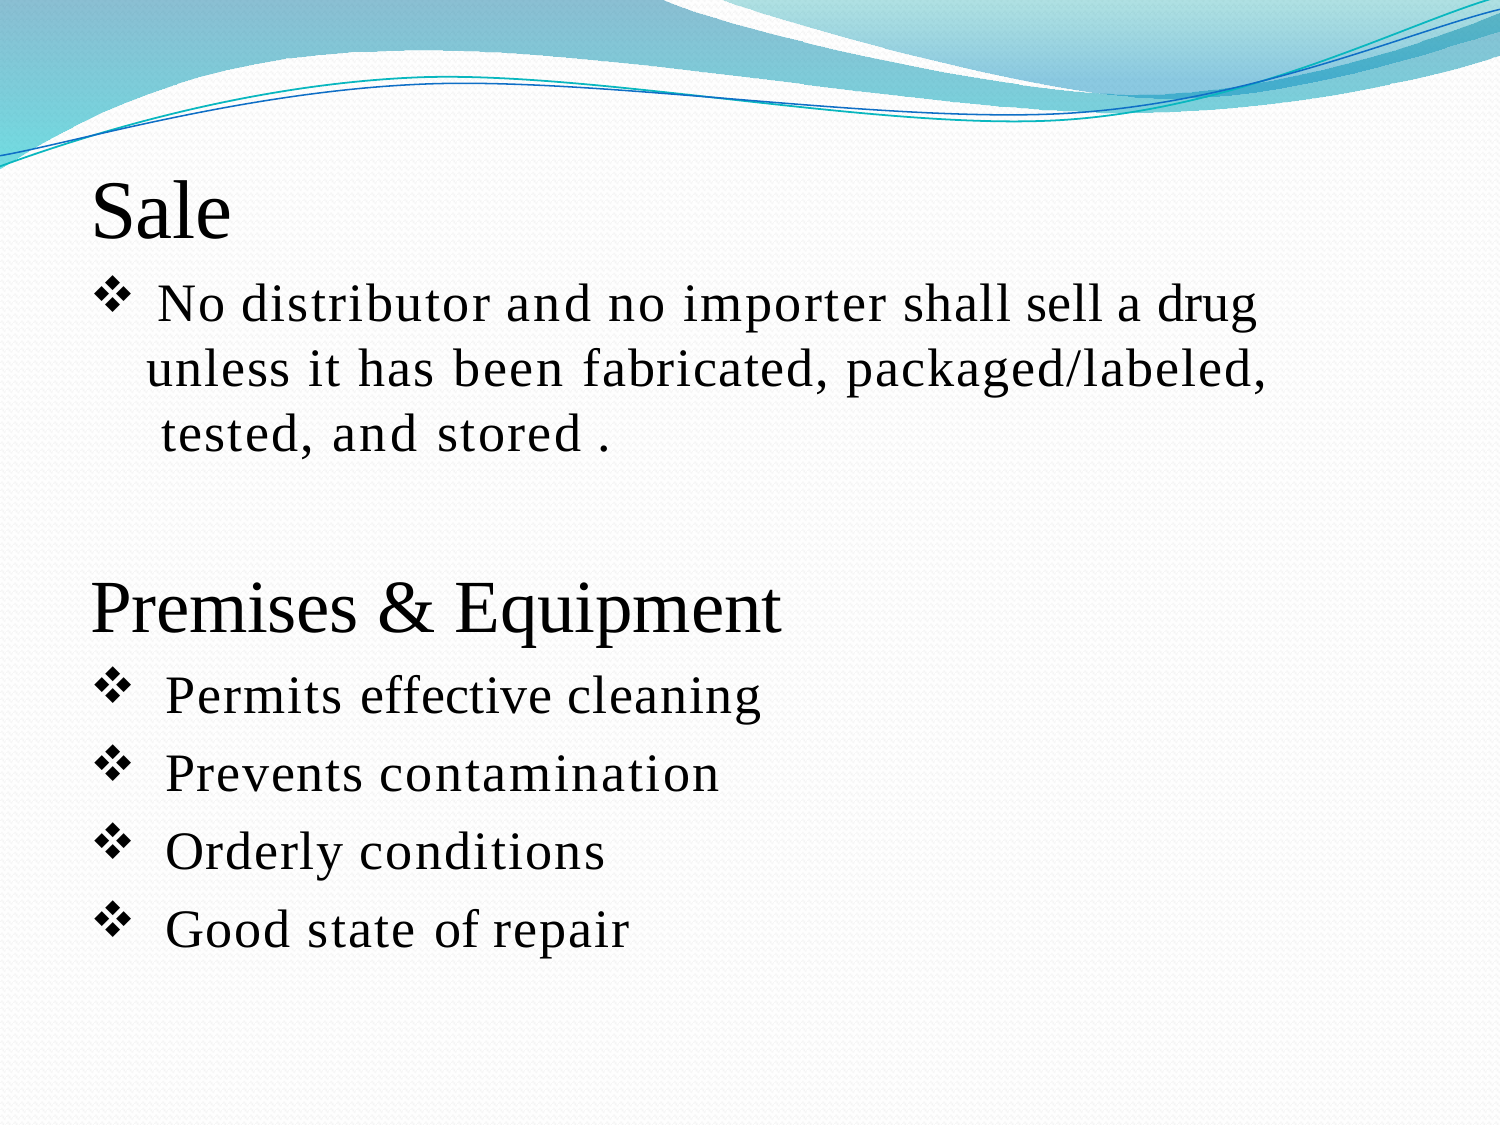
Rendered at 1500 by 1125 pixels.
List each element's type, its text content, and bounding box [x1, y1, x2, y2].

title Sale No distributor and no importer shall sell a drug unless it has been fabricated, packaged/labeled, tested, and stored . [87, 136, 1285, 463]
text_box Premises & Equipment Permits effective cleaning Prevents contamination Orderly conditions Good state of repair [87, 538, 837, 958]
